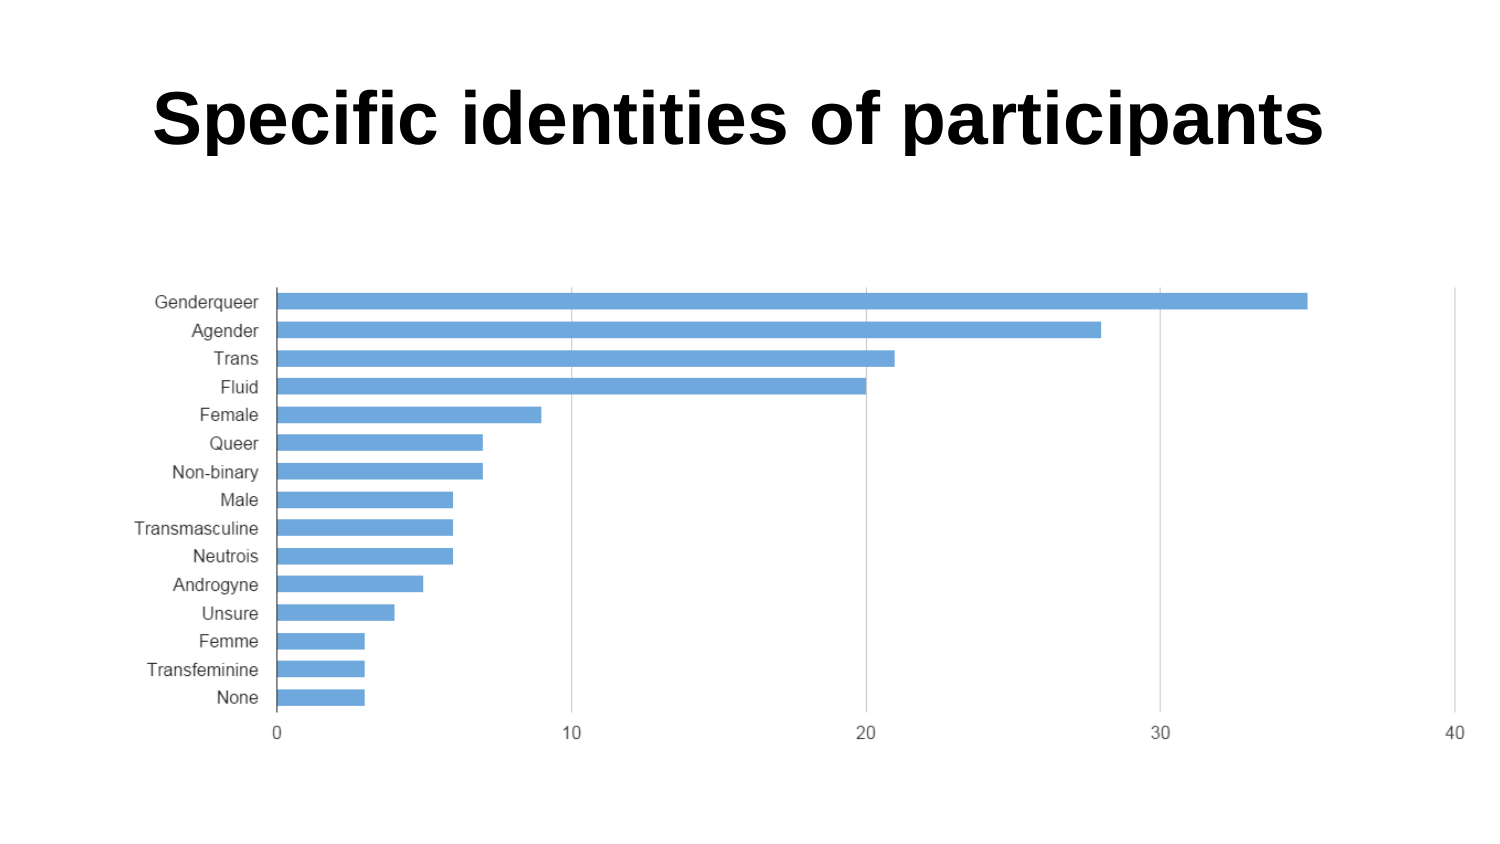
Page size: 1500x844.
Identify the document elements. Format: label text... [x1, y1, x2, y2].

title Specific identities of participants [75, 33, 1425, 154]
picture [28, 156, 1472, 844]
